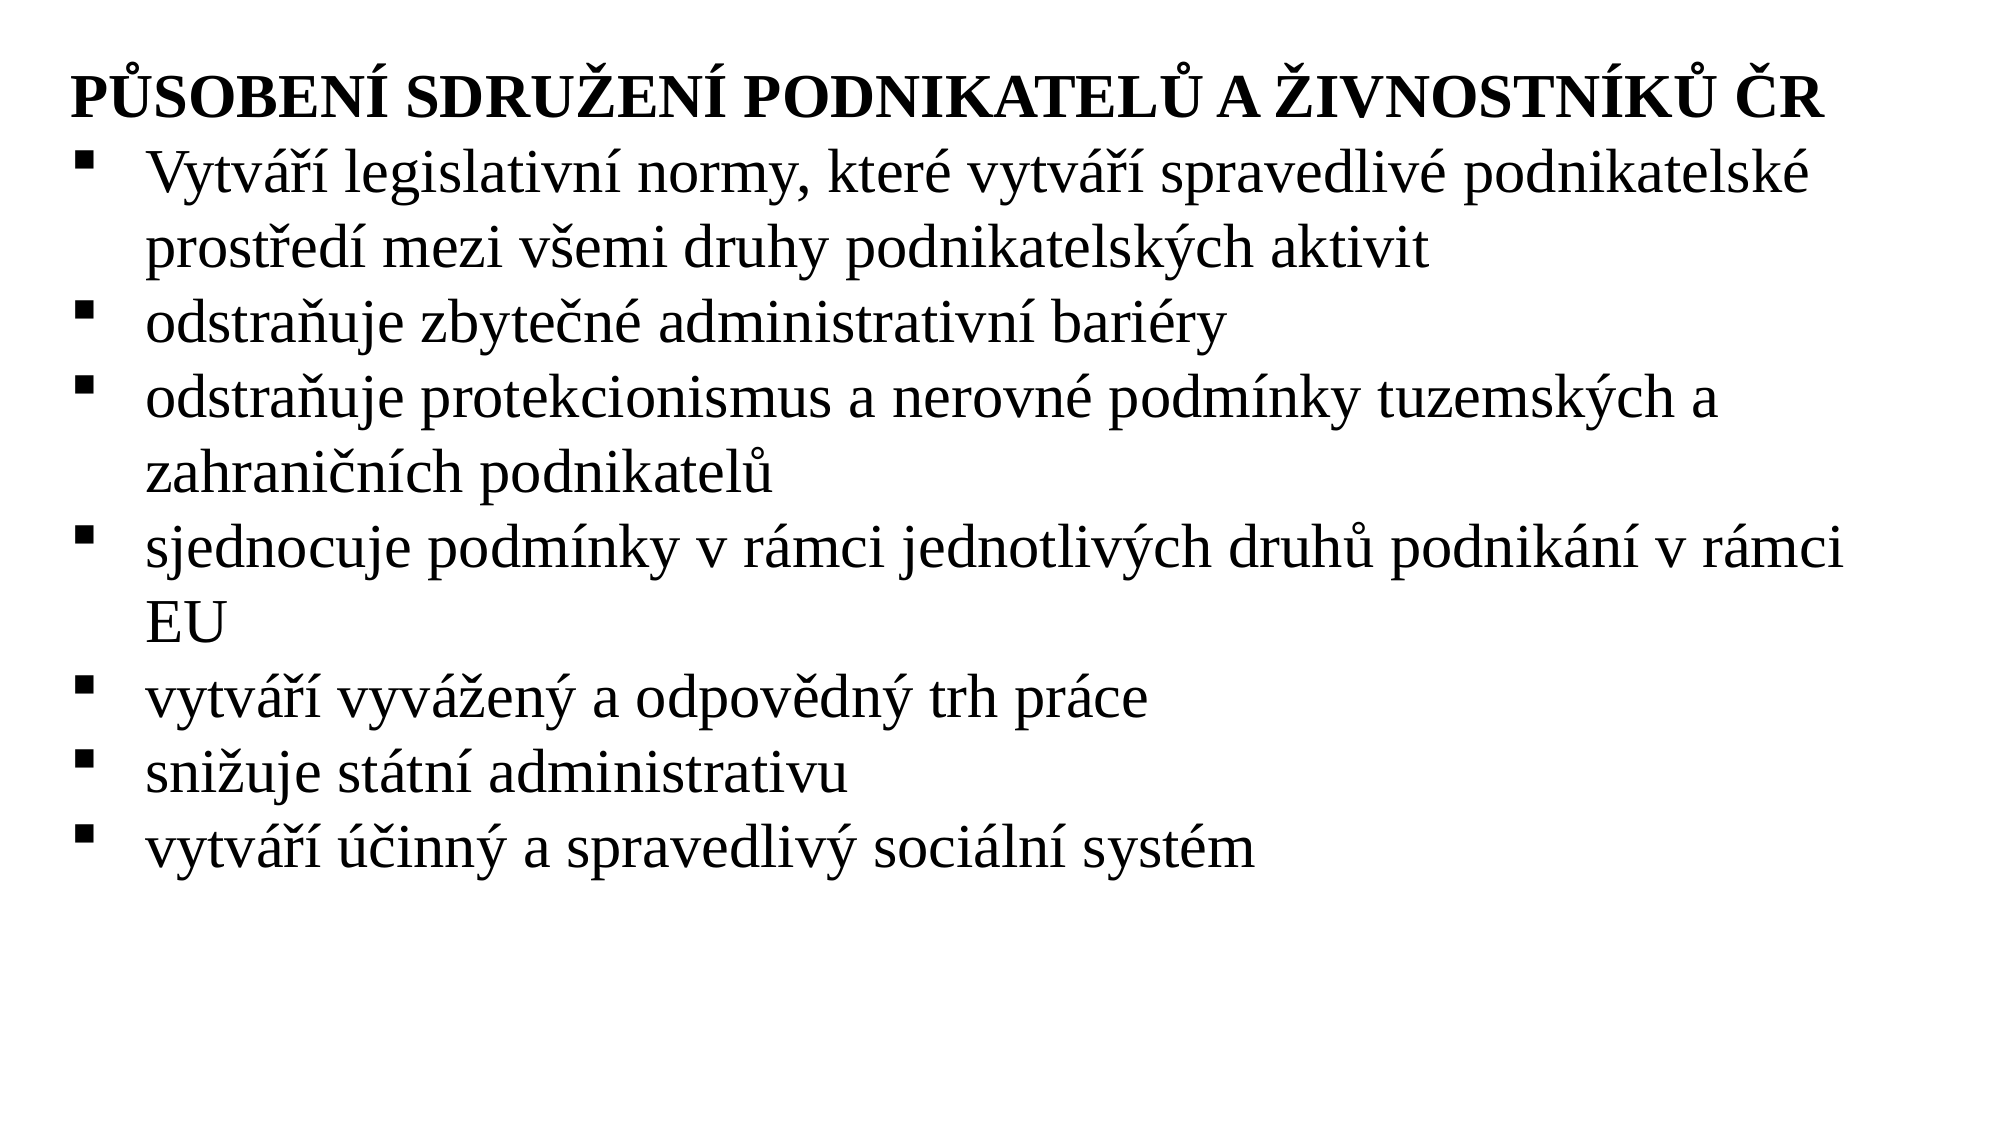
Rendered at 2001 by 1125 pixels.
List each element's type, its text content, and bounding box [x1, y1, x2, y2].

text_box PŮSOBENÍ SDRUŽENÍ PODNIKATELŮ A ŽIVNOSTNÍKŮ ČR Vytváří legislativní normy, které vytváří spravedlivé podnikatelské prostředí mezi všemi druhy podnikatelských aktivit odstraňuje zbytečné administrativní bariéry odstraňuje protekcionismus a nerovné podmínky tuzemských a zahraničních podnikatelů sjednocuje podmínky v rámci jednotlivých druhů podnikání v rámci EU vytváří vyvážený a odpovědný trh práce snižuje státní administrativu vytváří účinný a spravedlivý sociální systém [55, 47, 1879, 887]
